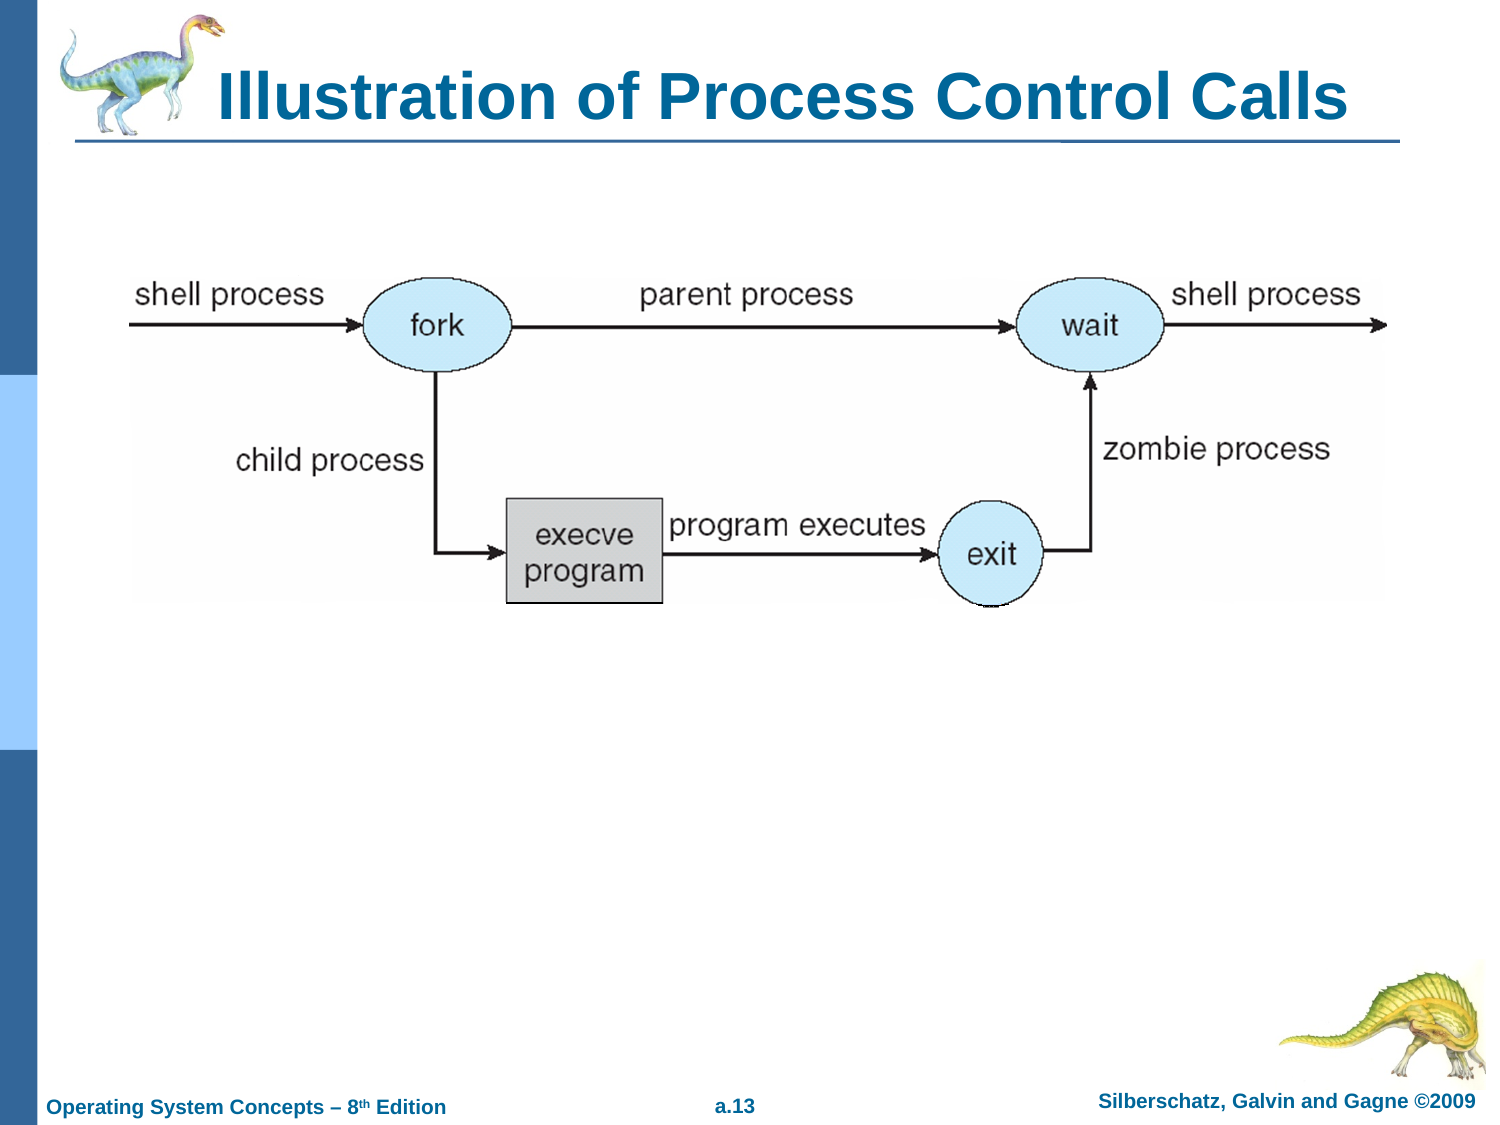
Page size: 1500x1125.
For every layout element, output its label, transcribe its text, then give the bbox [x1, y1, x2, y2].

picture [46, 0, 243, 149]
title Illustration of Process Control Calls [143, 45, 1426, 141]
picture [120, 265, 1393, 611]
picture [1275, 959, 1486, 1090]
